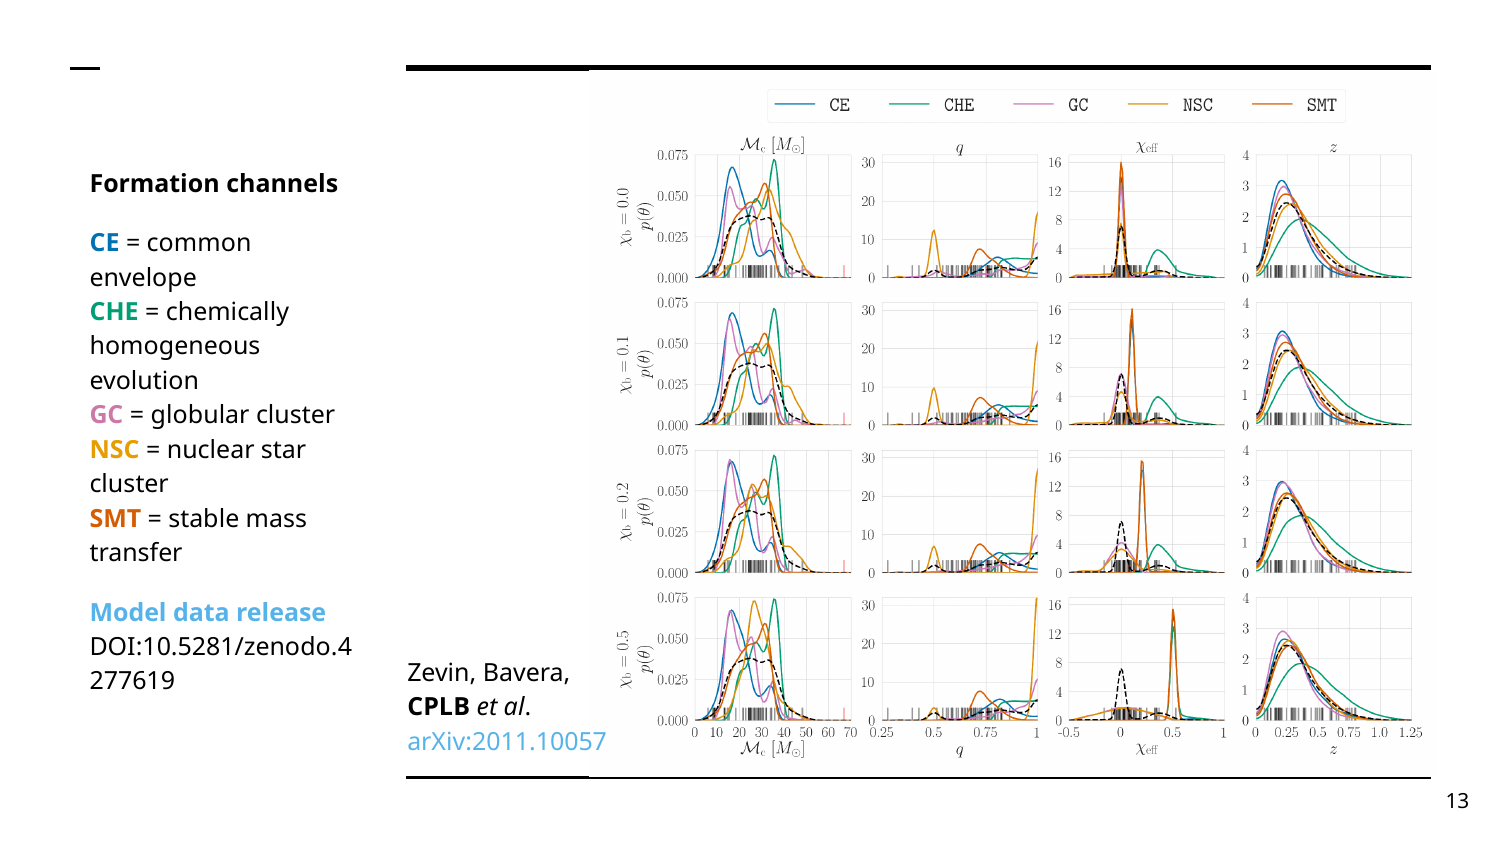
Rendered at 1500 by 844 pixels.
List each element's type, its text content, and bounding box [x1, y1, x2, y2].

list Zevin, Bavera, CPLB et al. arXiv:2011.10057 [392, 636, 584, 687]
slide_number ‹#› [1394, 769, 1484, 834]
picture [589, 70, 1437, 777]
list Formation channels CE = common envelope CHE = chemically homogeneous evolution GC = globular cluster NSC = nuclear star cluster SMT = stable mass transfer Model data release DOI:10.5281/zenodo.4277619 [74, 147, 377, 787]
